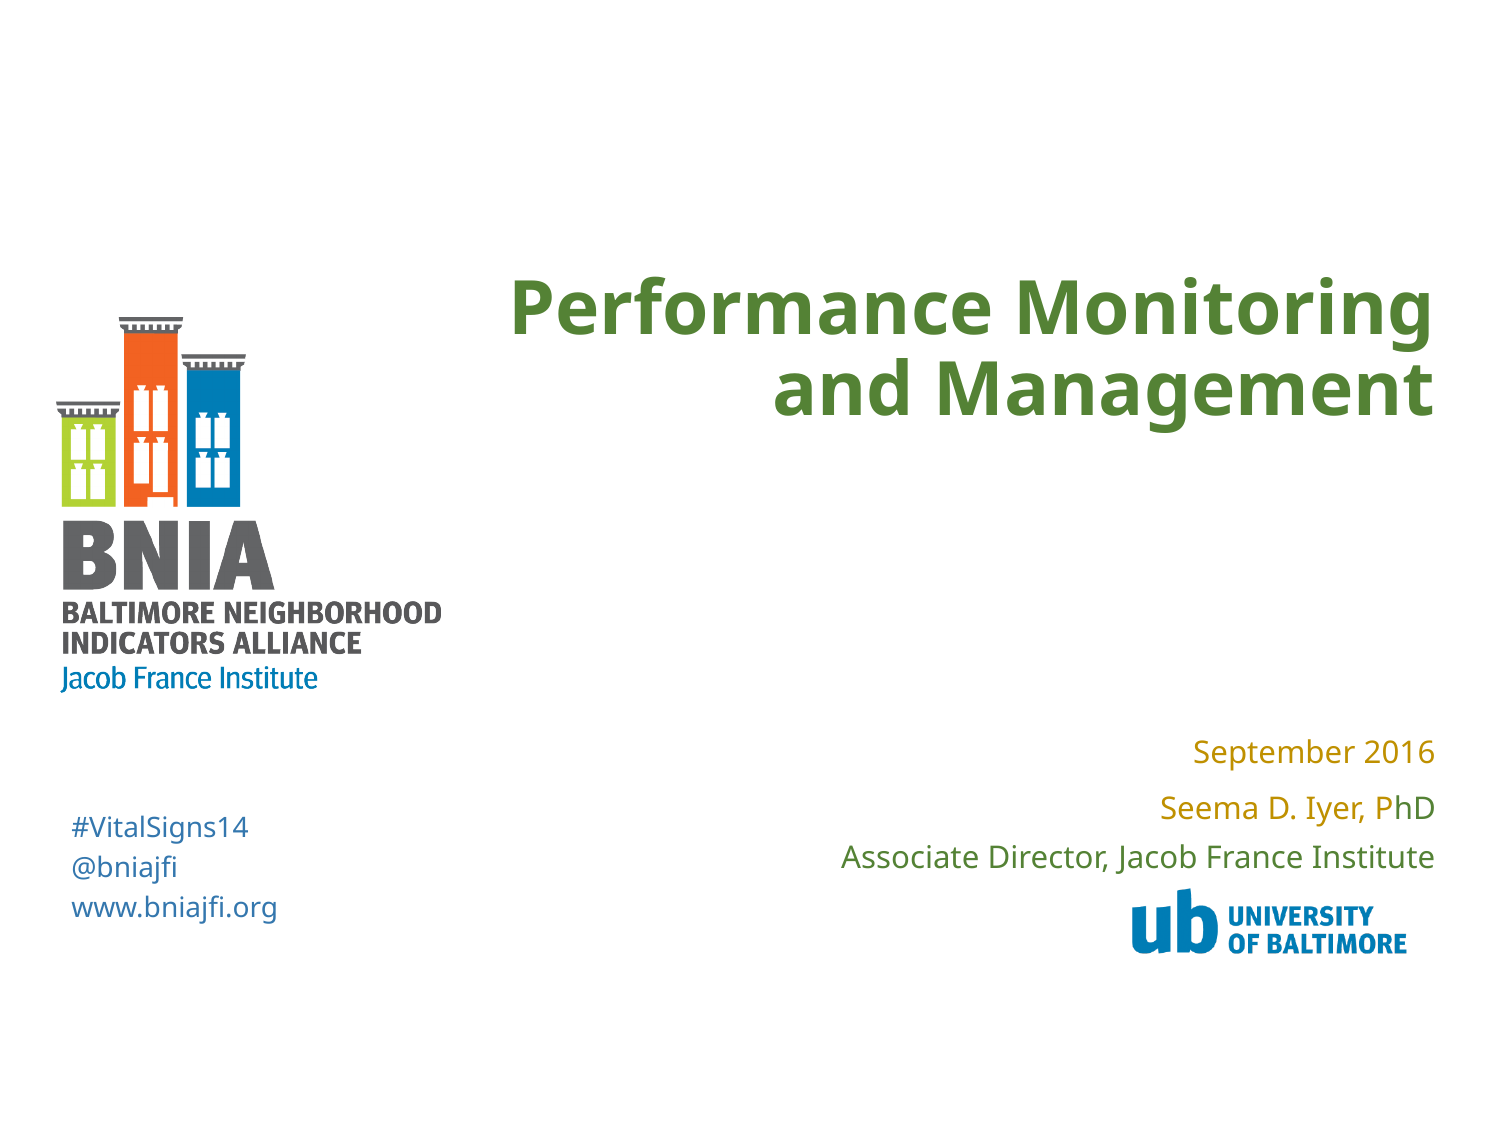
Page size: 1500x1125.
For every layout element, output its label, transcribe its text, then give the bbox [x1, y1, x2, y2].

subtitle #VitalSigns14 @bniajfi www.bniajfi.org [56, 806, 338, 958]
picture [1087, 843, 1451, 998]
picture [56, 317, 441, 693]
title Performance Monitoring and Management [468, 298, 1451, 439]
text_box September 2016 Seema D. Iyer, PhD Associate Director, Jacob France Institute [597, 693, 1451, 862]
